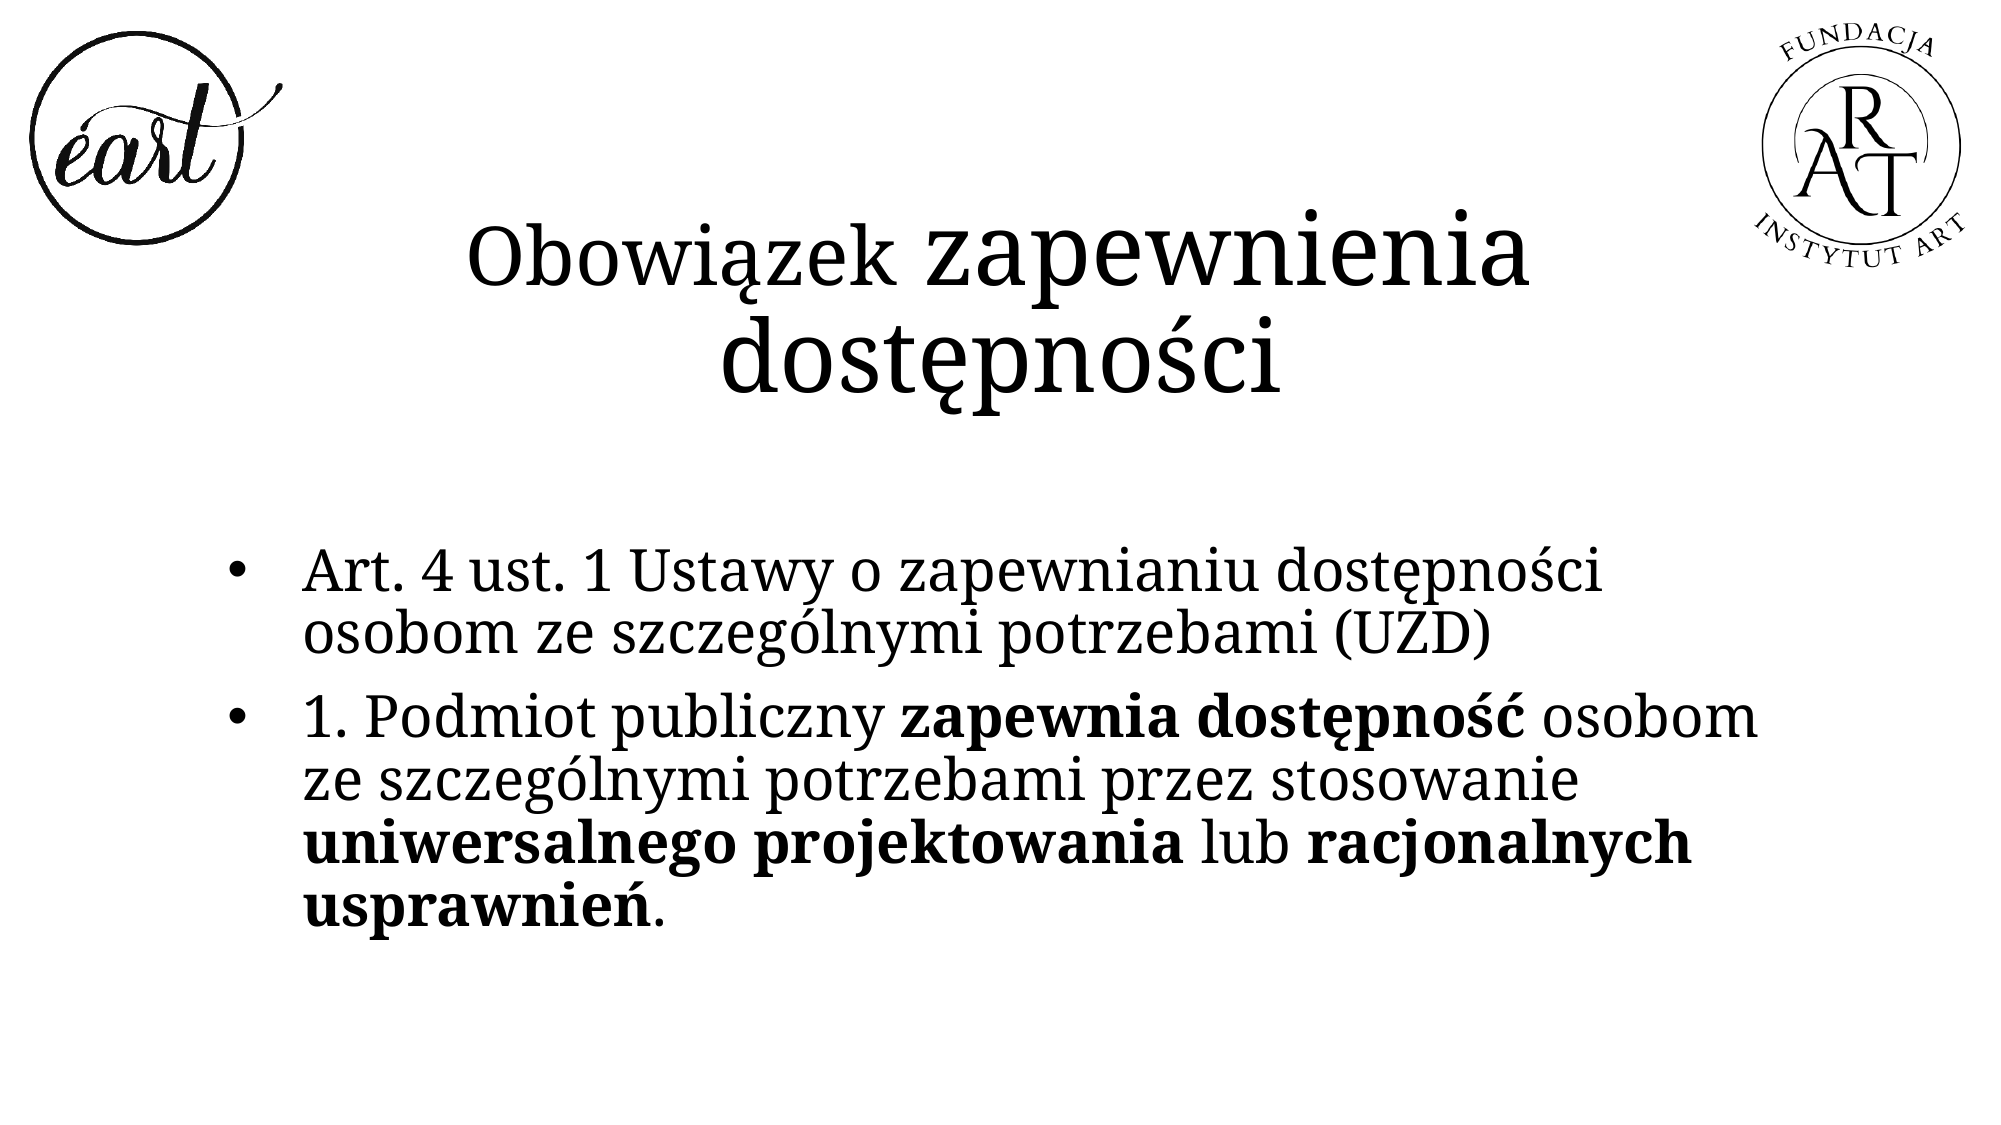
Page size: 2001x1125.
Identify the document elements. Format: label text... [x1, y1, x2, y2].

text_box Art. 4 ust. 1 Ustawy o zapewnianiu dostępności osobom ze szczególnymi potrzebami (UZD) 1. Podmiot publiczny zapewnia dostępność osobom ze szczególnymi potrzebami przez stosowanie uniwersalnego projektowania lub racjonalnych usprawnień. [212, 533, 1793, 1125]
title Obowiązek zapewnienia dostępności [249, 144, 1750, 423]
picture [1722, 6, 2000, 284]
picture [15, 1, 293, 279]
